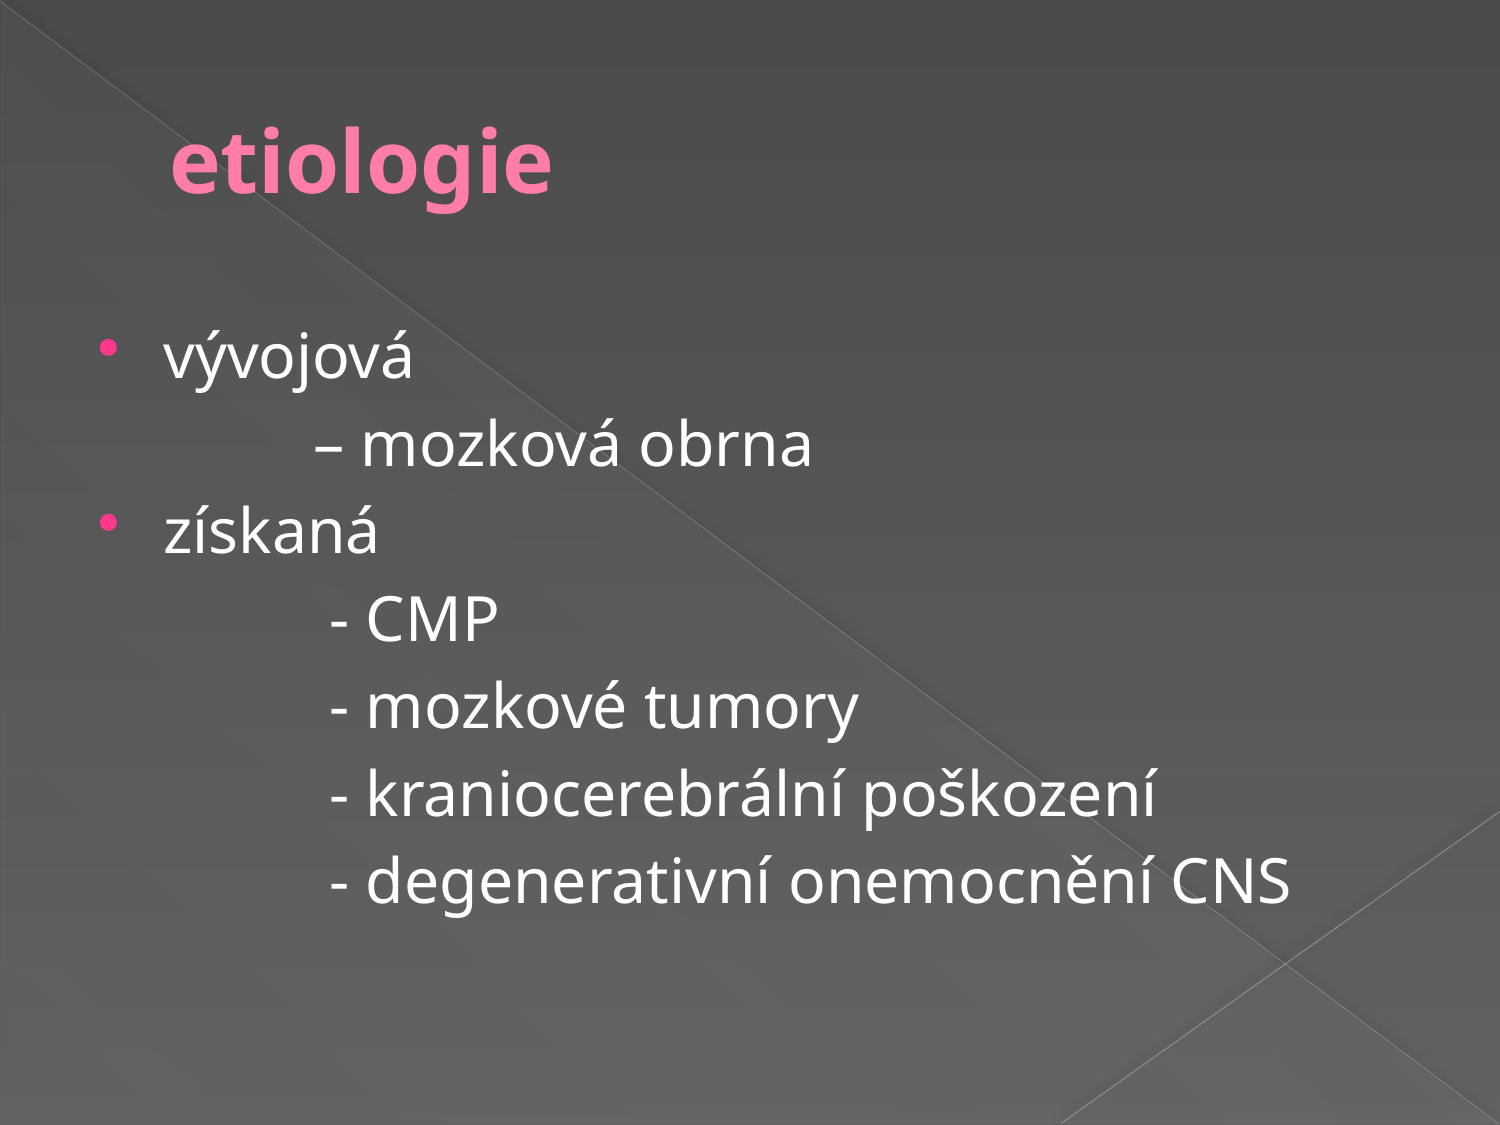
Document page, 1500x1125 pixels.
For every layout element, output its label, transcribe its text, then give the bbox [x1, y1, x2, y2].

title etiologie [75, 43, 1425, 274]
list vývojová – mozková obrna získaná - CMP - mozkové tumory - kraniocerebrální poškození - degenerativní onemocnění CNS [75, 308, 1425, 1059]
